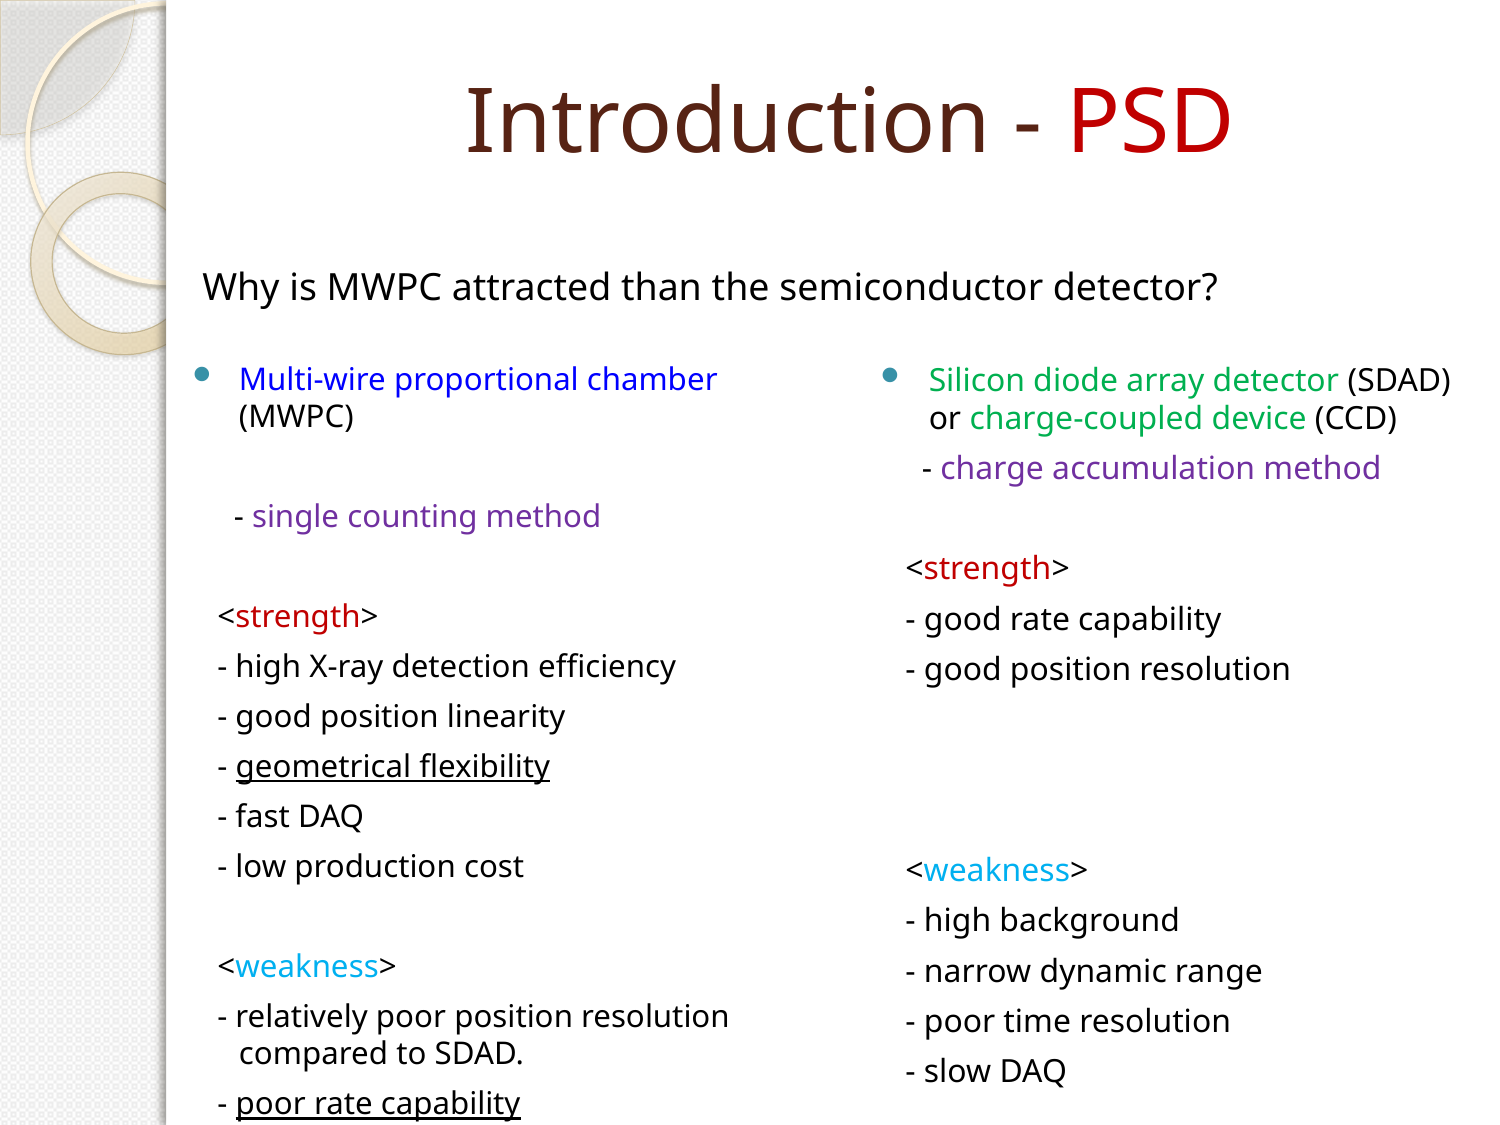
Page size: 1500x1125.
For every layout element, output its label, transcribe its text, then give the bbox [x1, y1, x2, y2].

list Multi-wire proportional chamber (MWPC) - single counting method <strength> - high X-ray detection efficiency - good position linearity - geometrical flexibility - fast DAQ - low production cost <weakness> - relatively poor position resolution compared to SDAD. - poor rate capability [163, 351, 833, 1102]
title Introduction - PSD [235, 23, 1466, 211]
text_box Why is MWPC attracted than the semiconductor detector? [187, 255, 1489, 316]
list Silicon diode array detector (SDAD) or charge-coupled device (CCD) - charge accumulation method <strength> - good rate capability - good position resolution <weakness> - high background - narrow dynamic range - poor time resolution - slow DAQ [851, 351, 1497, 1102]
